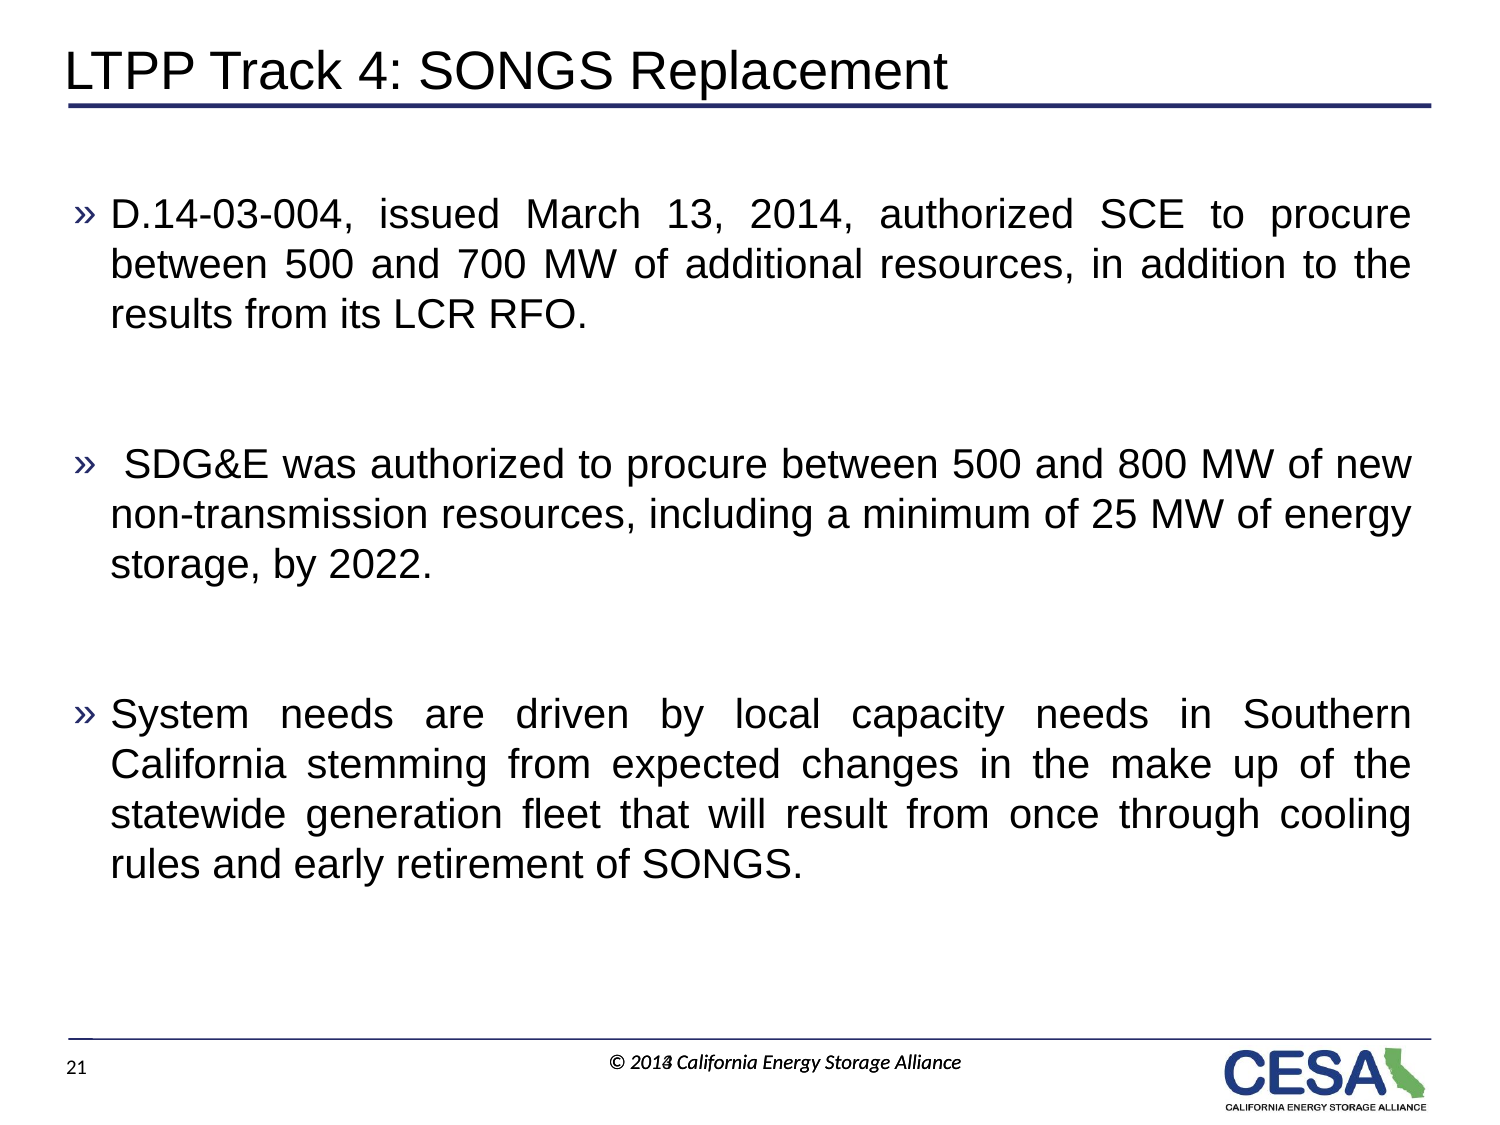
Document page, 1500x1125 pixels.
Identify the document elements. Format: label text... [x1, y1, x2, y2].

text_box D.14-03-004, issued March 13, 2014, authorized SCE to procure between 500 and 700 MW of additional resources, in addition to the results from its LCR RFO. SDG&E was authorized to procure between 500 and 800 MW of new non-transmission resources, including a minimum of 25 MW of energy storage, by 2022. System needs are driven by local capacity needs in Southern California stemming from expected changes in the make up of the statewide generation fleet that will result from once through cooling rules and early retirement of SONGS. [58, 179, 1428, 926]
picture [1220, 1045, 1431, 1113]
slide_number 20 [65, 1053, 140, 1080]
title LTPP Track 4: SONGS Replacement [64, 22, 1478, 101]
